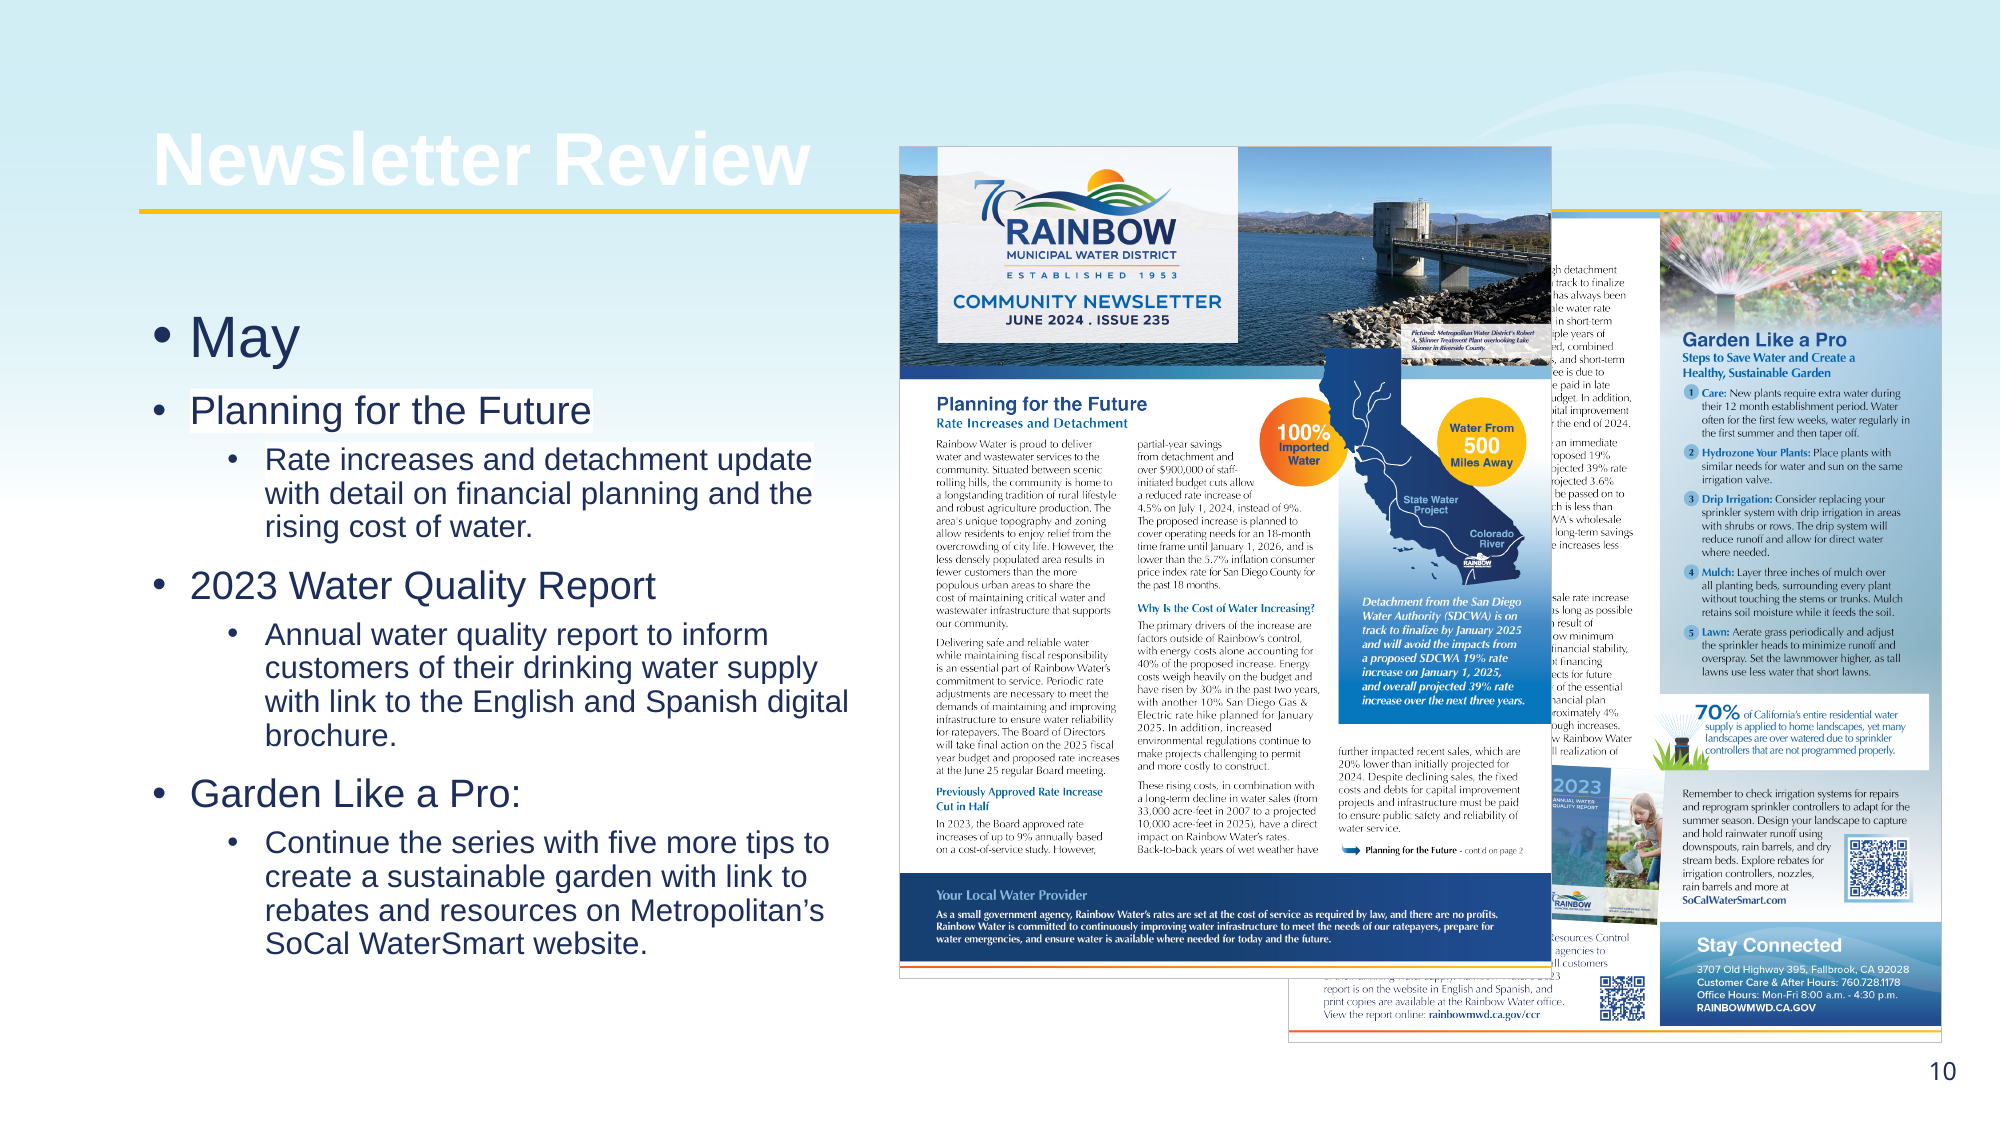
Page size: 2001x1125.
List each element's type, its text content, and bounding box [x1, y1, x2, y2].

list May Planning for the Future Rate increases and detachment update with detail on financial planning and the rising cost of water. 2023 Water Quality Report Annual water quality report to inform customers of their drinking water supply with link to the English and Spanish digital brochure. Garden Like a Pro: Continue the series with five more tips to create a sustainable garden with link to rebates and resources on Metropolitan’s SoCal WaterSmart website. [137, 299, 884, 1072]
slide_number 9 [1884, 1042, 1973, 1103]
title Newsletter Review [137, 111, 1863, 212]
picture [899, 36, 2000, 1043]
